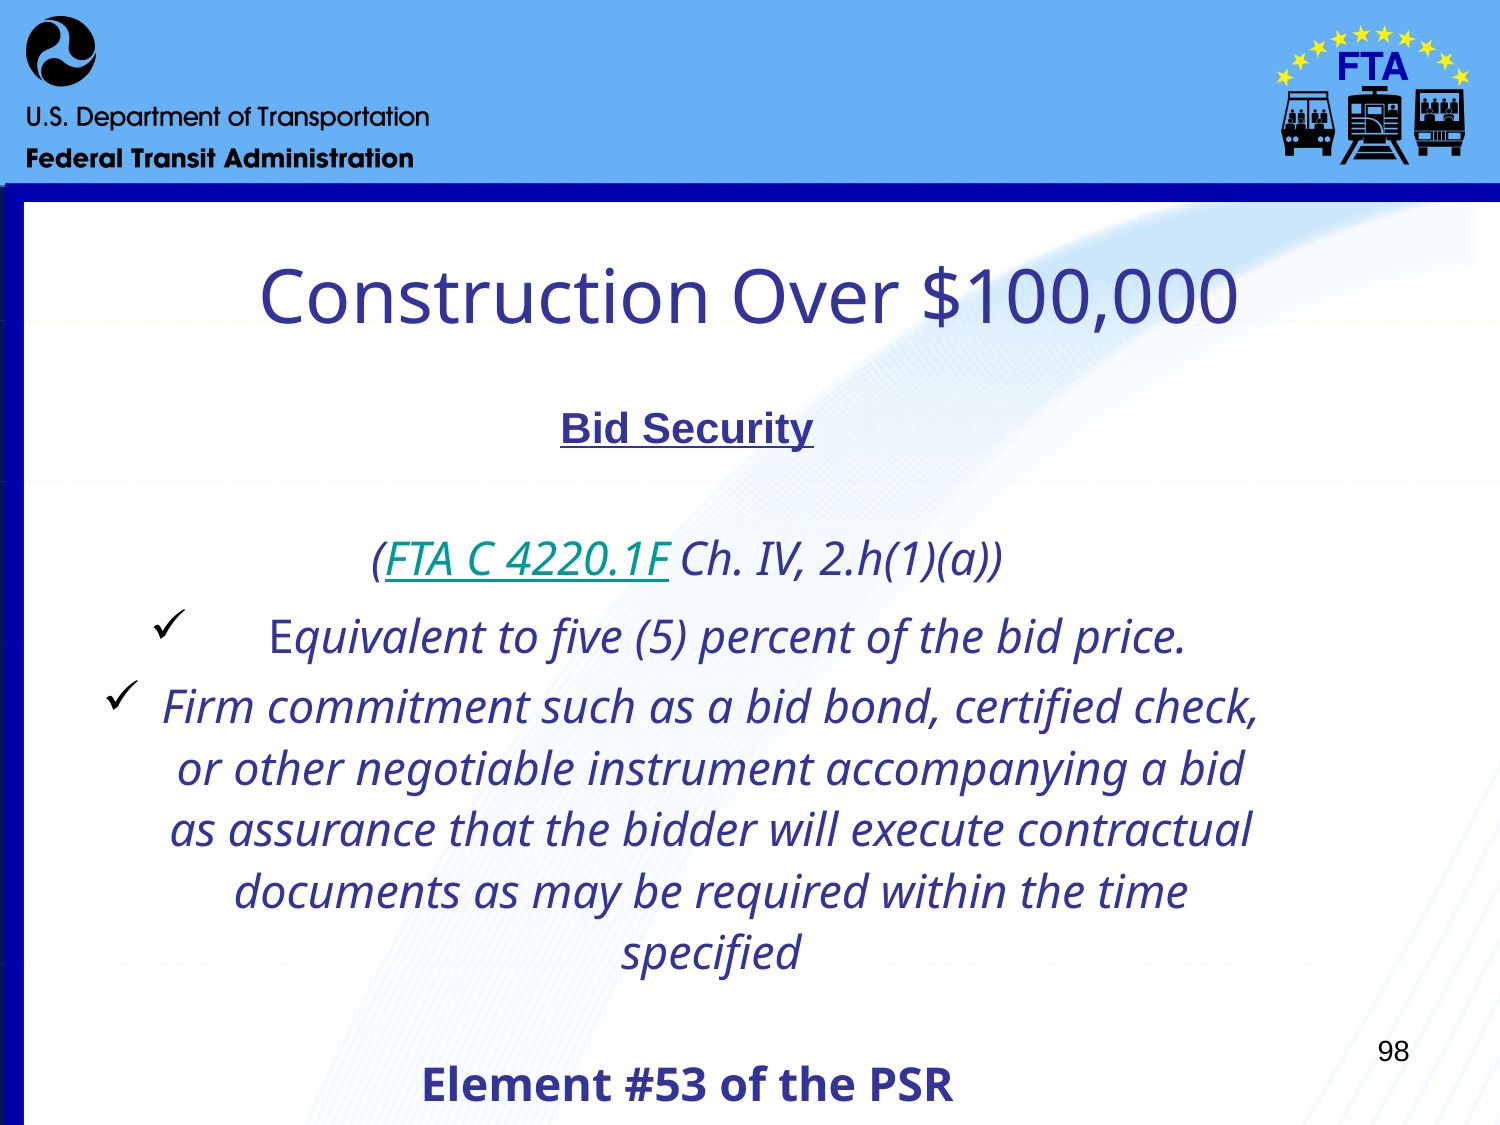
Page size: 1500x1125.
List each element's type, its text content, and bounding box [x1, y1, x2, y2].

picture [0, 0, 1500, 212]
picture [0, 376, 1500, 1125]
list Bid Security (FTA C 4220.1F Ch. IV, 2.h(1)(a)) Equivalent to five (5) percent of the bid price. Firm commitment such as a bid bond, certified check, or other negotiable instrument accompanying a bid as assurance that the bidder will execute contractual documents as may be required within the time specified Element #53 of the PSR [87, 387, 1288, 1125]
title Construction Over $100,000 [0, 212, 1500, 376]
slide_number 98 [1074, 1024, 1426, 1103]
